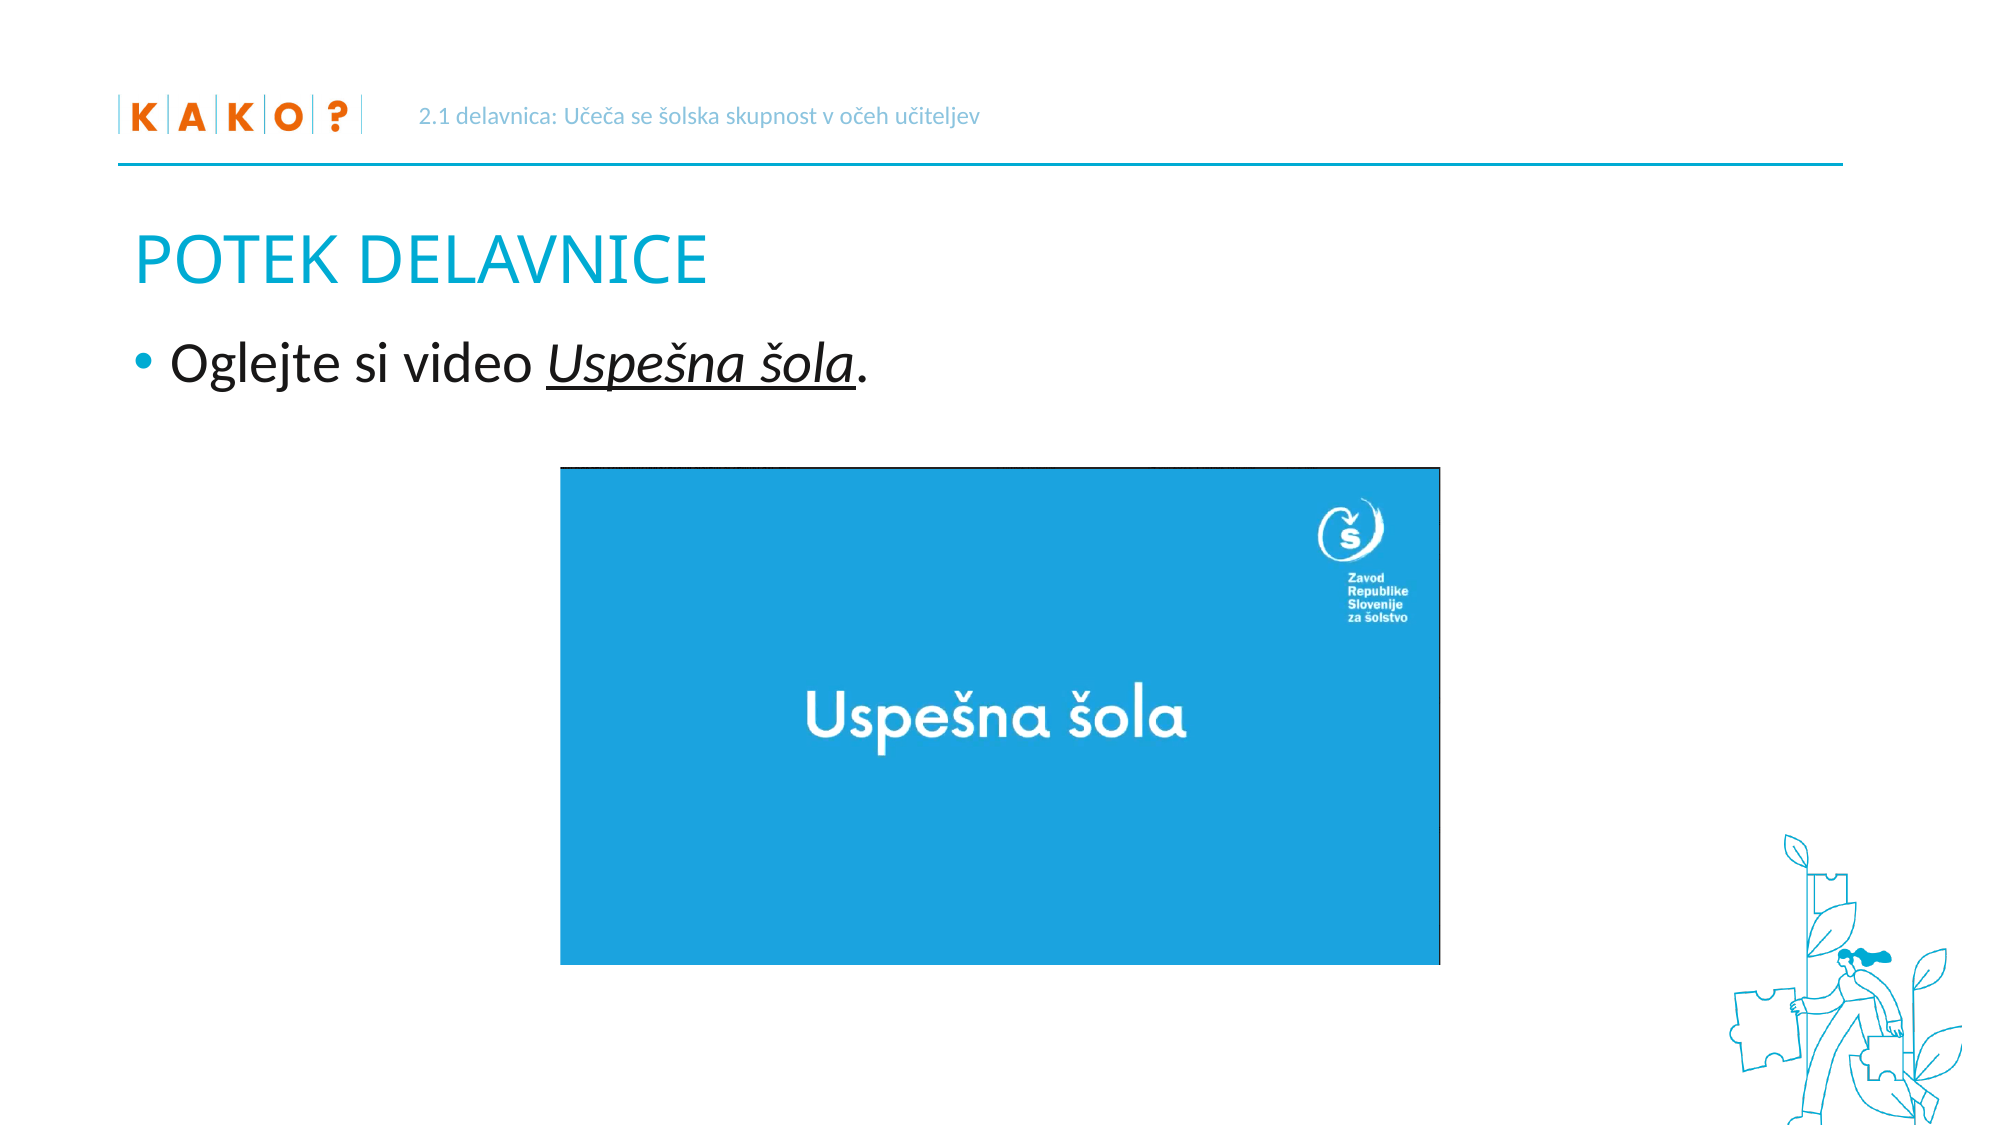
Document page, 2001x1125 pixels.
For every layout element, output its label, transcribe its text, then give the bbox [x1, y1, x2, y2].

picture [118, 94, 362, 134]
list Oglejte si video Uspešna šola. [118, 324, 1915, 1039]
title POTEK DELAVNICE [118, 215, 1844, 306]
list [560, 467, 1441, 965]
footer 2.1 delavnica: Učeča se šolska skupnost v očeh učiteljev [403, 94, 1844, 135]
